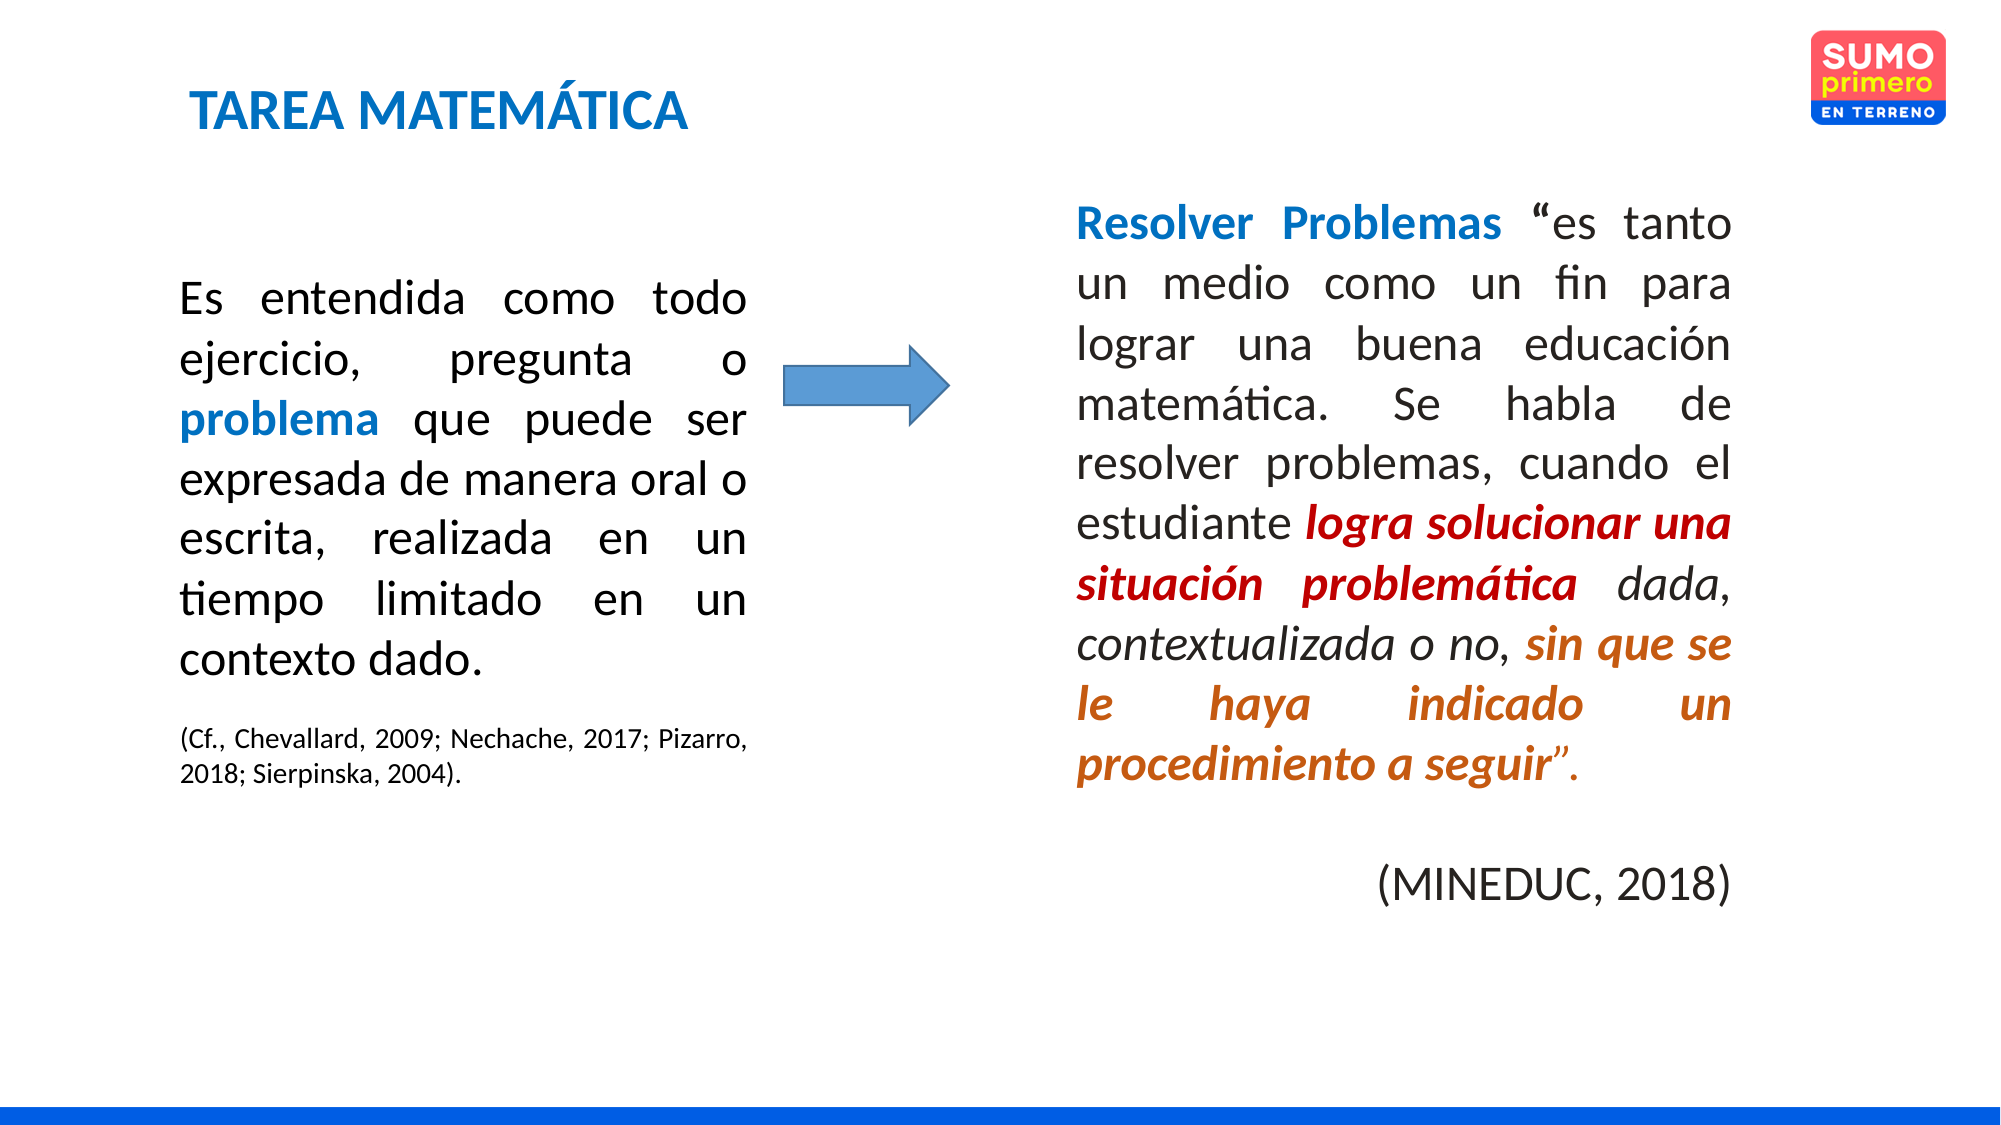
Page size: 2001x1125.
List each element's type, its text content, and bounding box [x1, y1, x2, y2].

picture [0, 0, 2001, 1125]
text_box [783, 343, 951, 428]
text_box TAREA MATEMÁTICA [174, 63, 754, 149]
text_box Es entendida como todo ejercicio, pregunta o problema que puede ser expresada de manera oral o escrita, realizada en un tiempo limitado en un contexto dado. (Cf., Chevallard, 2009; Nechache, 2017; Pizarro, 2018; Sierpinska, 2004). [164, 257, 763, 803]
text_box Resolver Problemas “es tanto un medio como un fin para lograr una buena educación matemática. Se habla de resolver problemas, cuando el estudiante logra solucionar una situación problemática dada, contextualizada o no, sin que se le haya indicado un procedimiento a seguir”. (MINEDUC, 2018) [1061, 182, 1748, 918]
